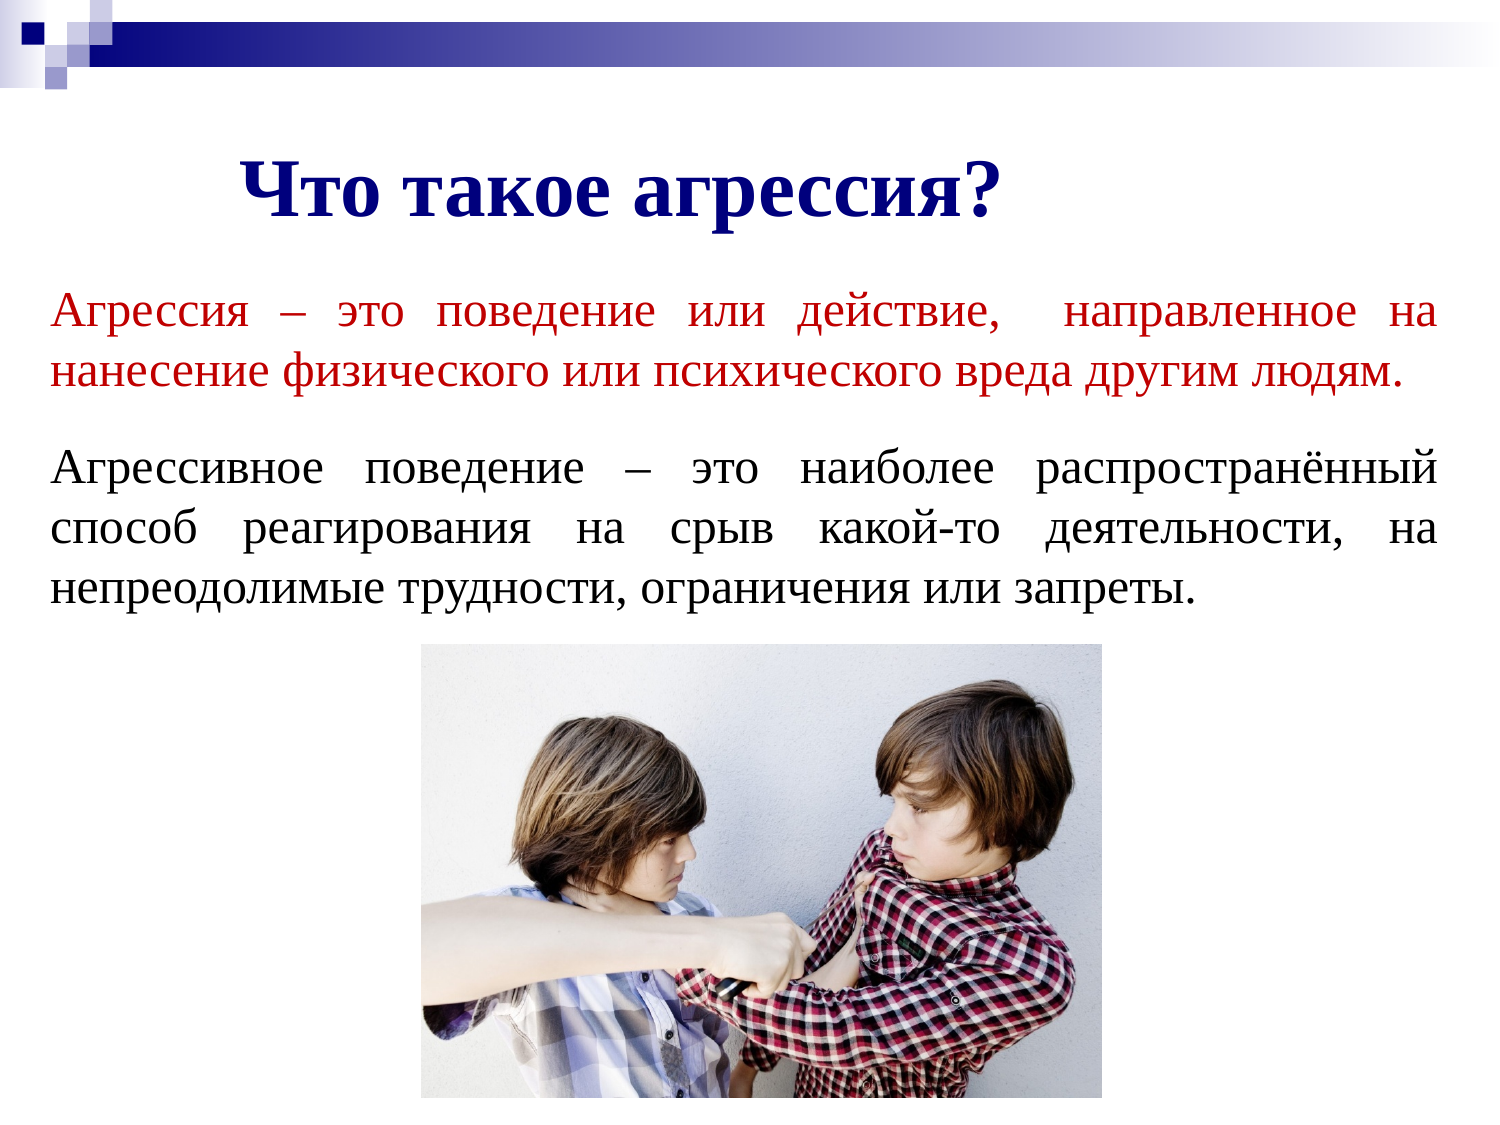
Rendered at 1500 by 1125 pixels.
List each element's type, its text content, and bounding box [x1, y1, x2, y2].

text_box Что такое агрессия? [225, 125, 1400, 199]
picture [421, 644, 1102, 1098]
text_box Агрессия – это поведение или действие, направленное на нанесение физического или психического вреда другим людям. Агрессивное поведение – это наиболее распространённый способ реагирования на срыв какой-то деятельности, на непреодолимые трудности, ограничения или запреты. [35, 199, 1454, 794]
